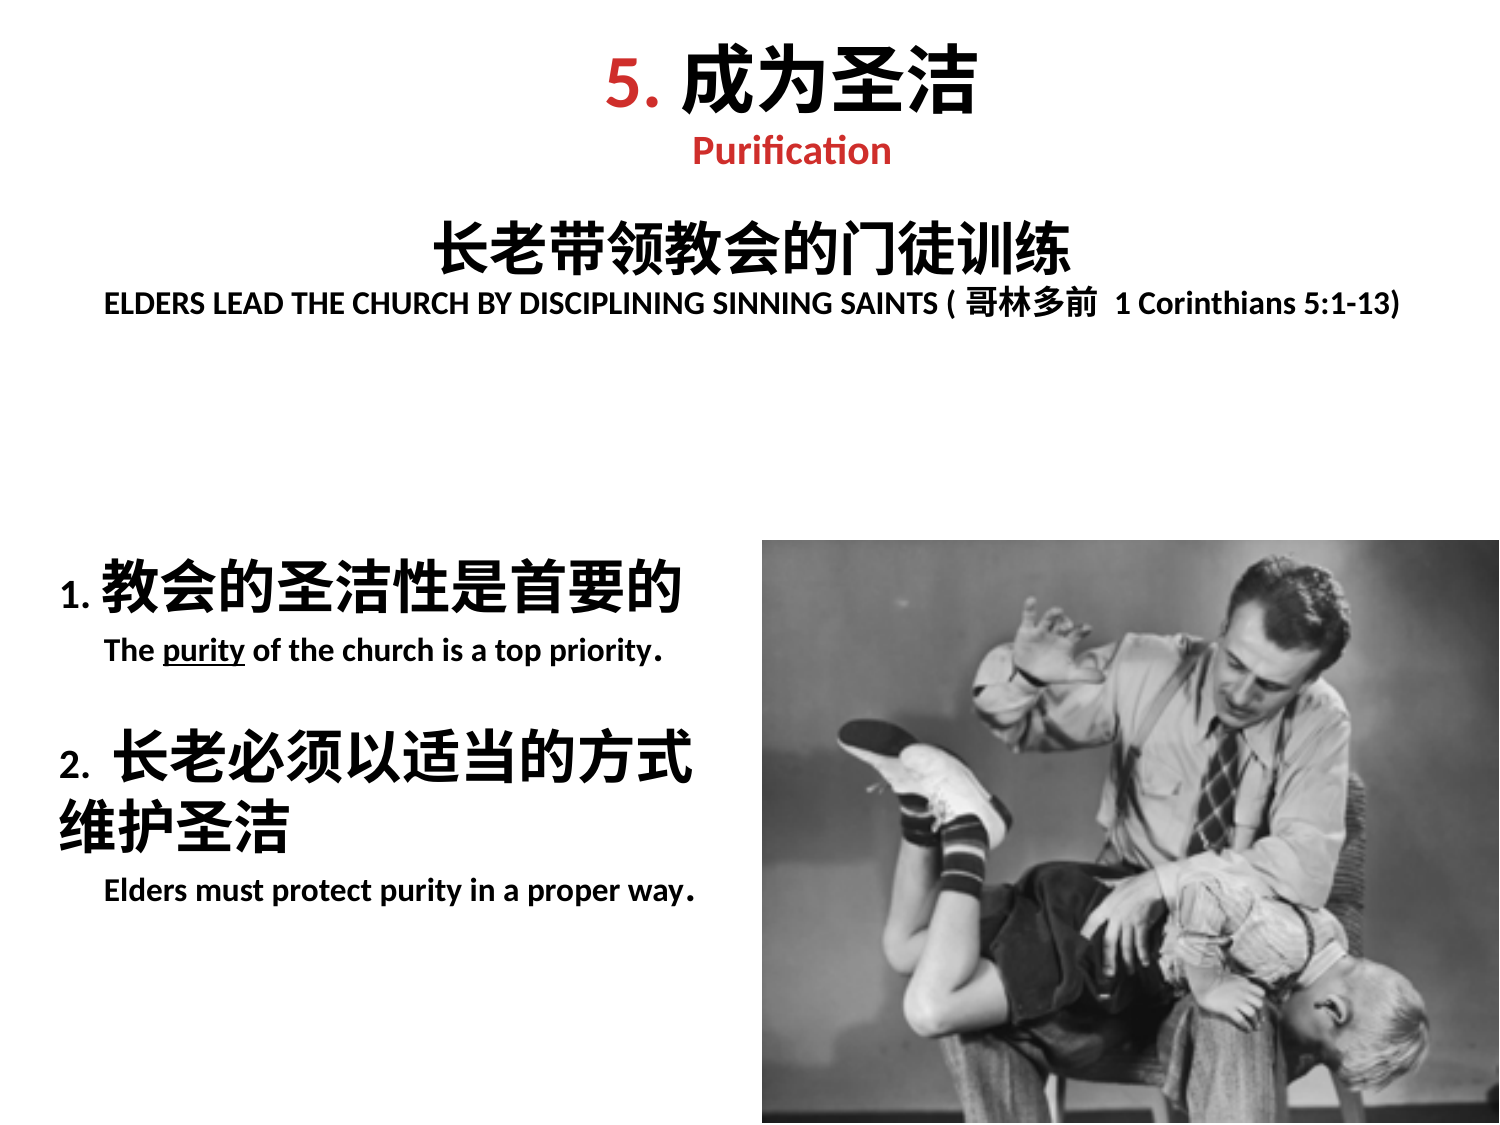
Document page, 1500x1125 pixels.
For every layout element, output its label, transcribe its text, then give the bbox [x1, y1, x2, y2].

text_box 1.教会的圣洁性是首要的 The purity of the church is a top priority. 2. 长老必须以适当的方式维护圣洁 Elders must protect purity in a proper way. [44, 542, 753, 918]
text_box 5.成为圣洁 Purification [589, 24, 996, 180]
text_box 长老带领教会的门徒训练 ELDERS LEAD THE CHURCH BY DISCIPLINING SINNING SAINTS (哥林多前 1 Corinthians 5:1-13) [54, 204, 1450, 329]
picture [762, 540, 1500, 1123]
